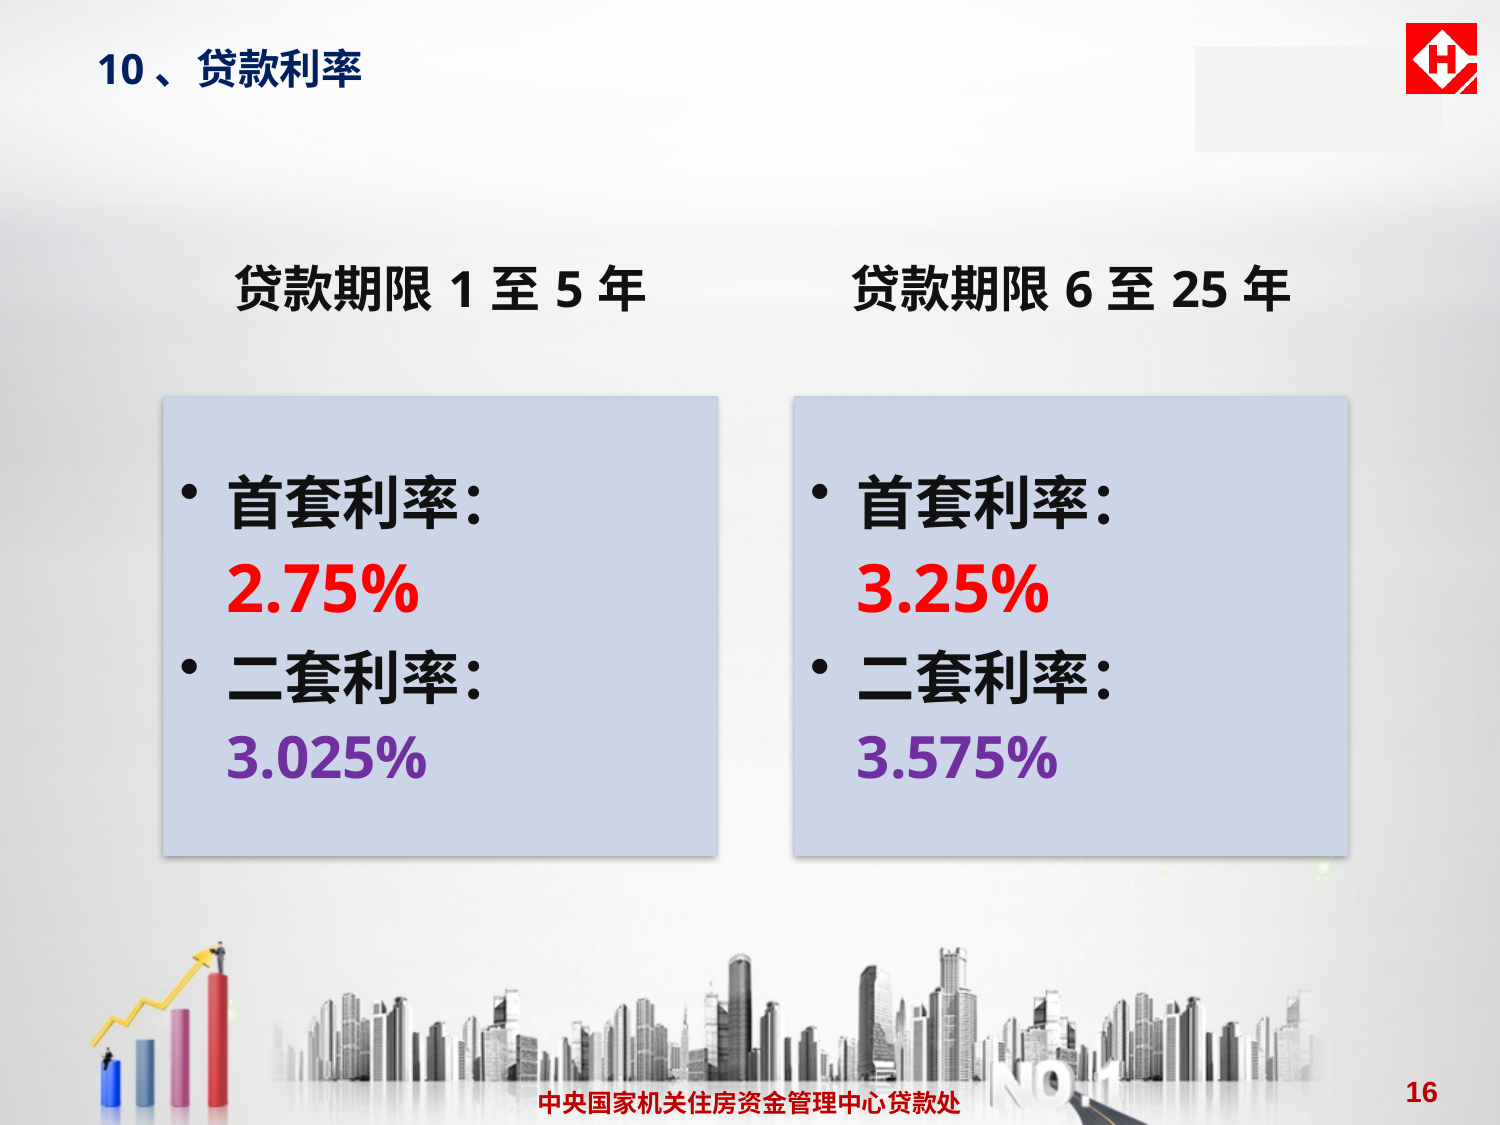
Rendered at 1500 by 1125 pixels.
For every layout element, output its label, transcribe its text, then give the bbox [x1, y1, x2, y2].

slide_number 16 [1103, 1069, 1454, 1114]
picture [0, 0, 1500, 1125]
footer 中央国家机关住房资金管理中心贷款处 [512, 1081, 988, 1125]
text_box 10、贷款利率 [81, 35, 996, 100]
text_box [163, 175, 1348, 856]
